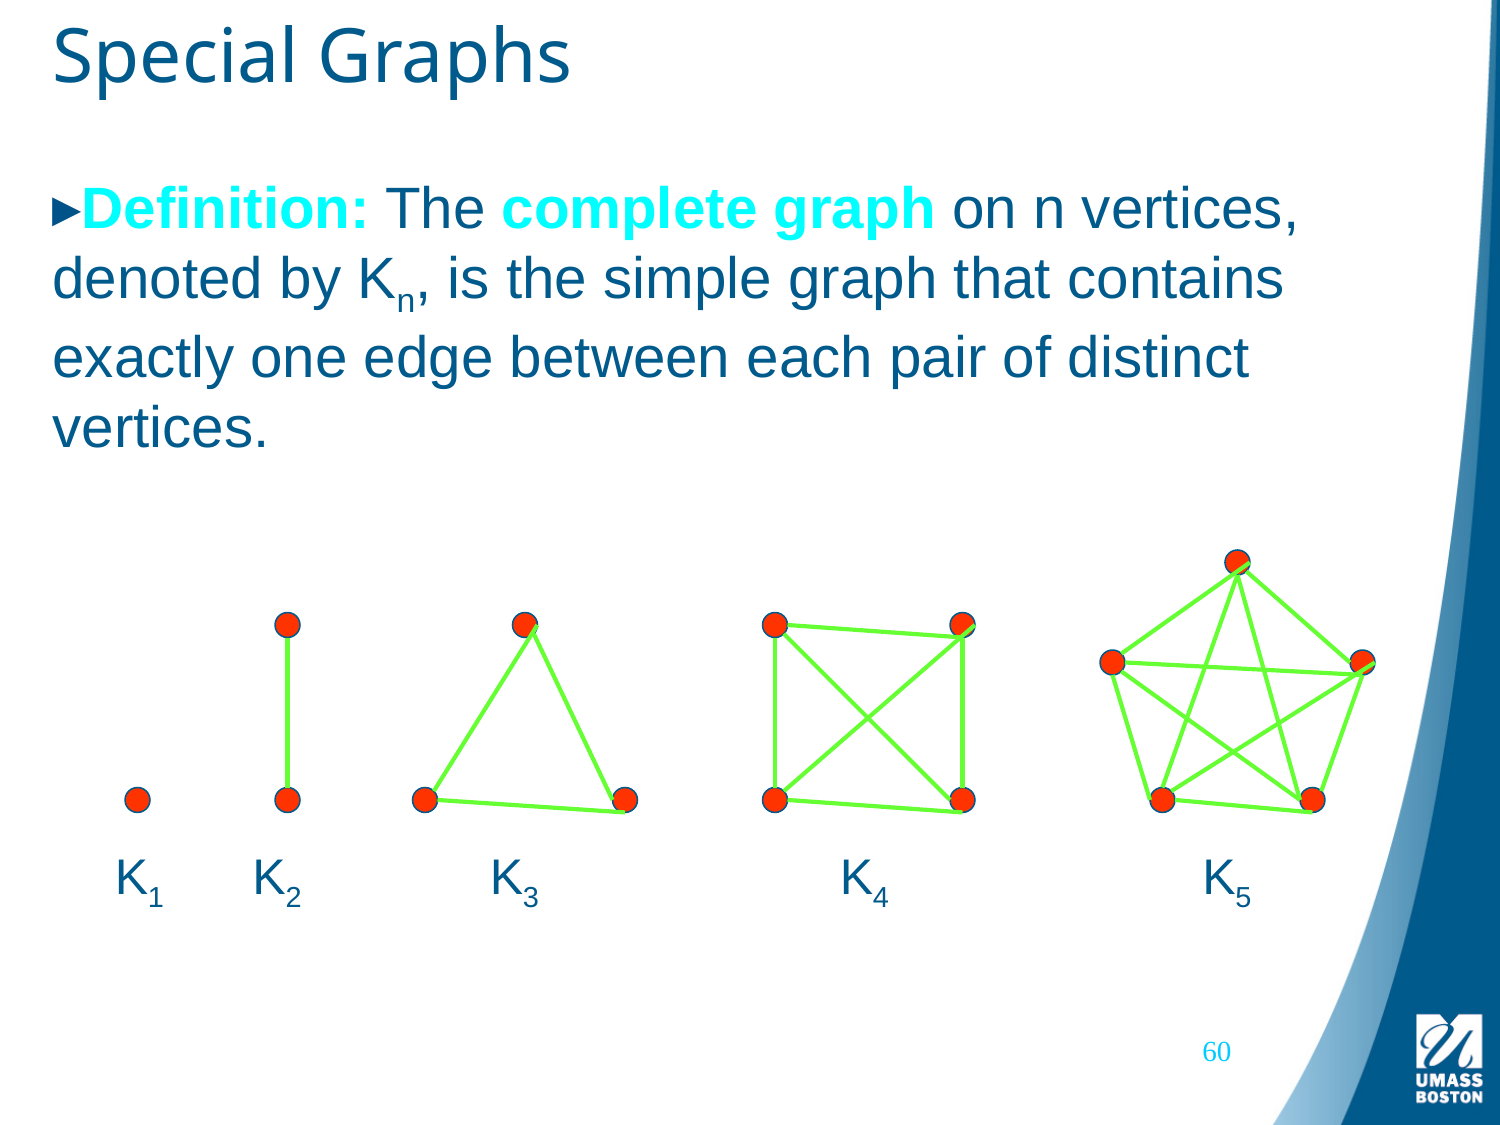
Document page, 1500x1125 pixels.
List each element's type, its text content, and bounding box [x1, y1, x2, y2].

text_box K1 [99, 837, 200, 921]
text_box K2 [237, 837, 338, 921]
text_box K4 [825, 837, 925, 921]
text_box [1099, 549, 1376, 813]
text_box K5 [1187, 837, 1288, 921]
text_box K3 [474, 837, 575, 921]
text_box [762, 612, 976, 813]
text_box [412, 612, 638, 813]
title Special Graphs [37, 0, 1450, 138]
picture [0, 0, 1500, 1125]
text_box [125, 787, 151, 813]
slide_number 60 [1187, 1025, 1500, 1100]
list Definition: The complete graph on n vertices, denoted by Kn, is the simple graph that contains exactly one edge between each pair of distinct vertices. [37, 162, 1475, 475]
picture [1452, 1100, 1461, 1107]
picture [1439, 1100, 1448, 1105]
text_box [274, 612, 301, 813]
picture [1461, 1100, 1476, 1105]
